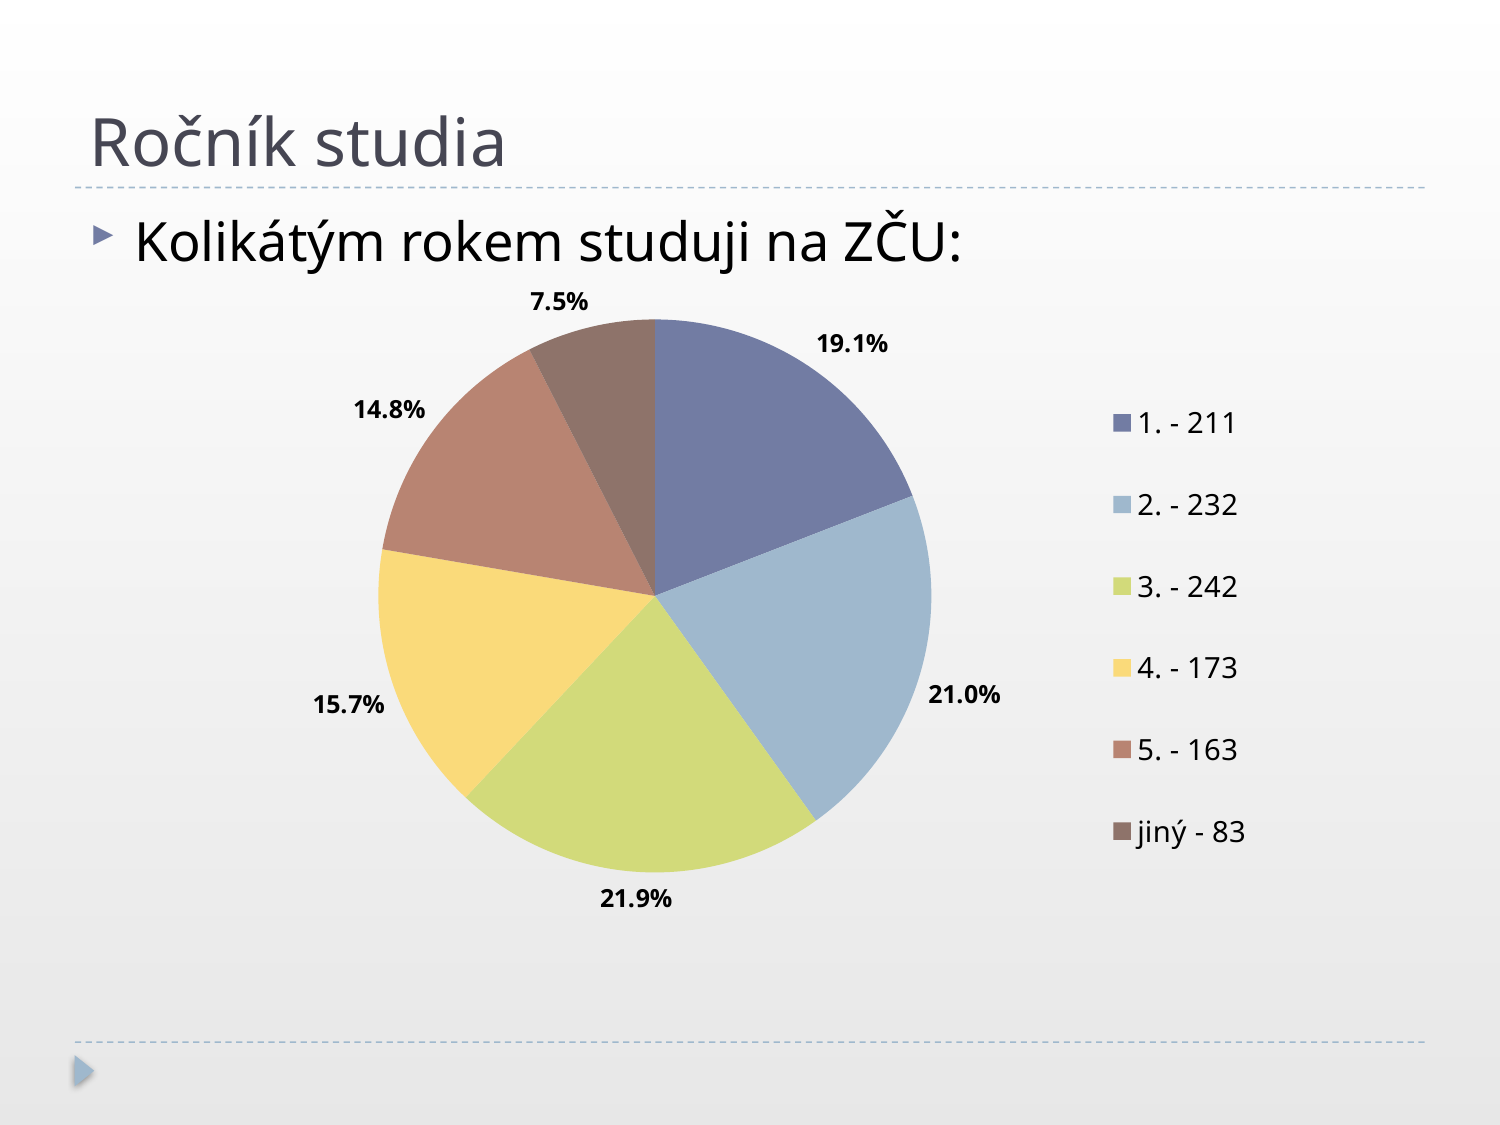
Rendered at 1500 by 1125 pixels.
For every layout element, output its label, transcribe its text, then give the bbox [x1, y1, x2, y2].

list Kolikátým rokem studuji na ZČU: [75, 200, 1425, 1010]
title Ročník studia [75, 24, 1425, 188]
chart [135, 266, 1341, 929]
